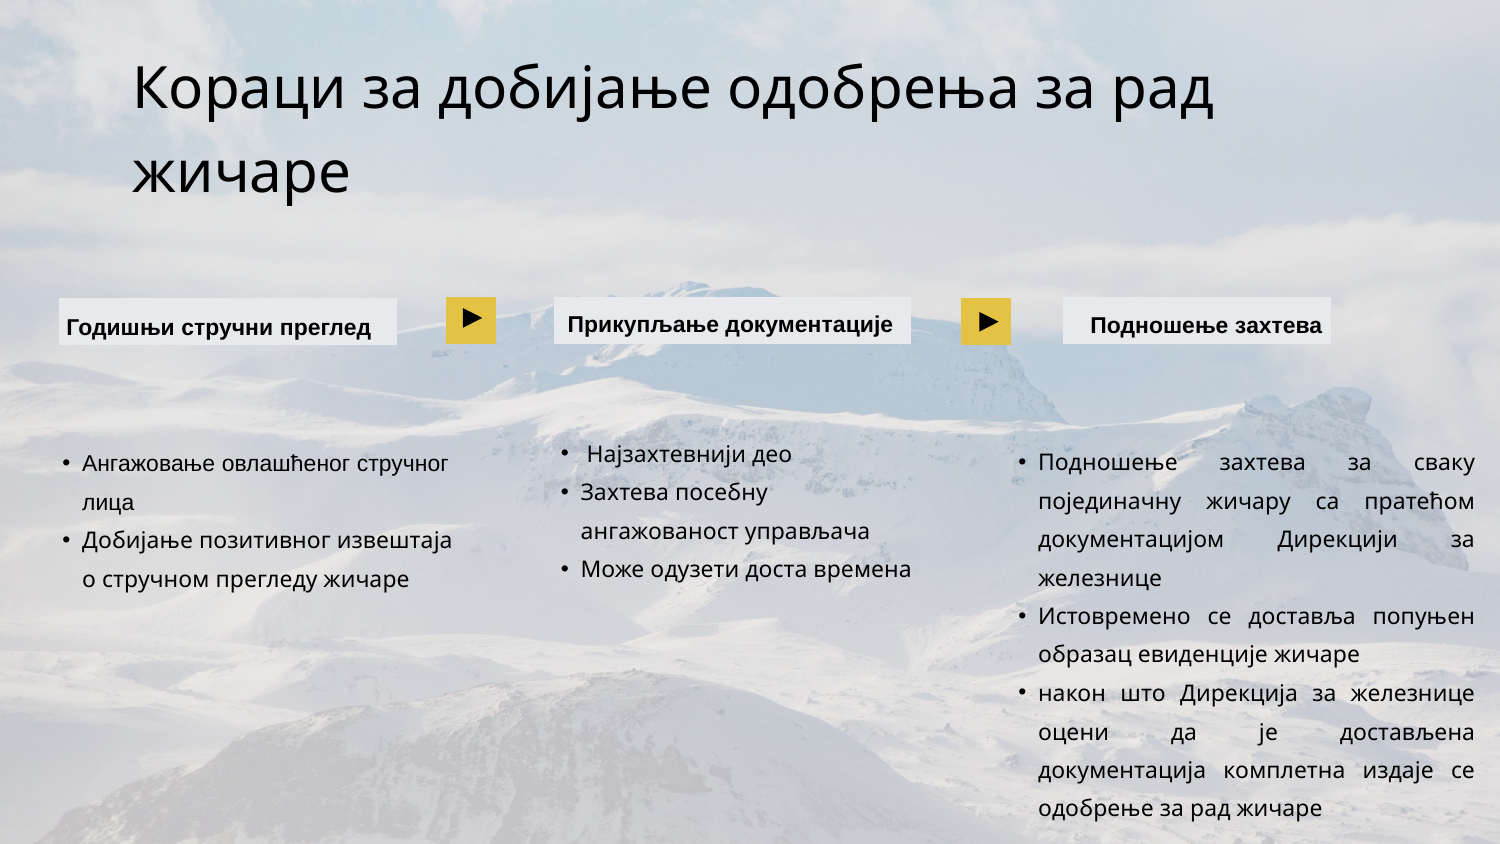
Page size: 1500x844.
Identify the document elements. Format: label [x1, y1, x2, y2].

text_box [553, 296, 1012, 526]
picture [0, 0, 1500, 844]
text_box [1029, 296, 1351, 519]
text_box [59, 296, 635, 634]
